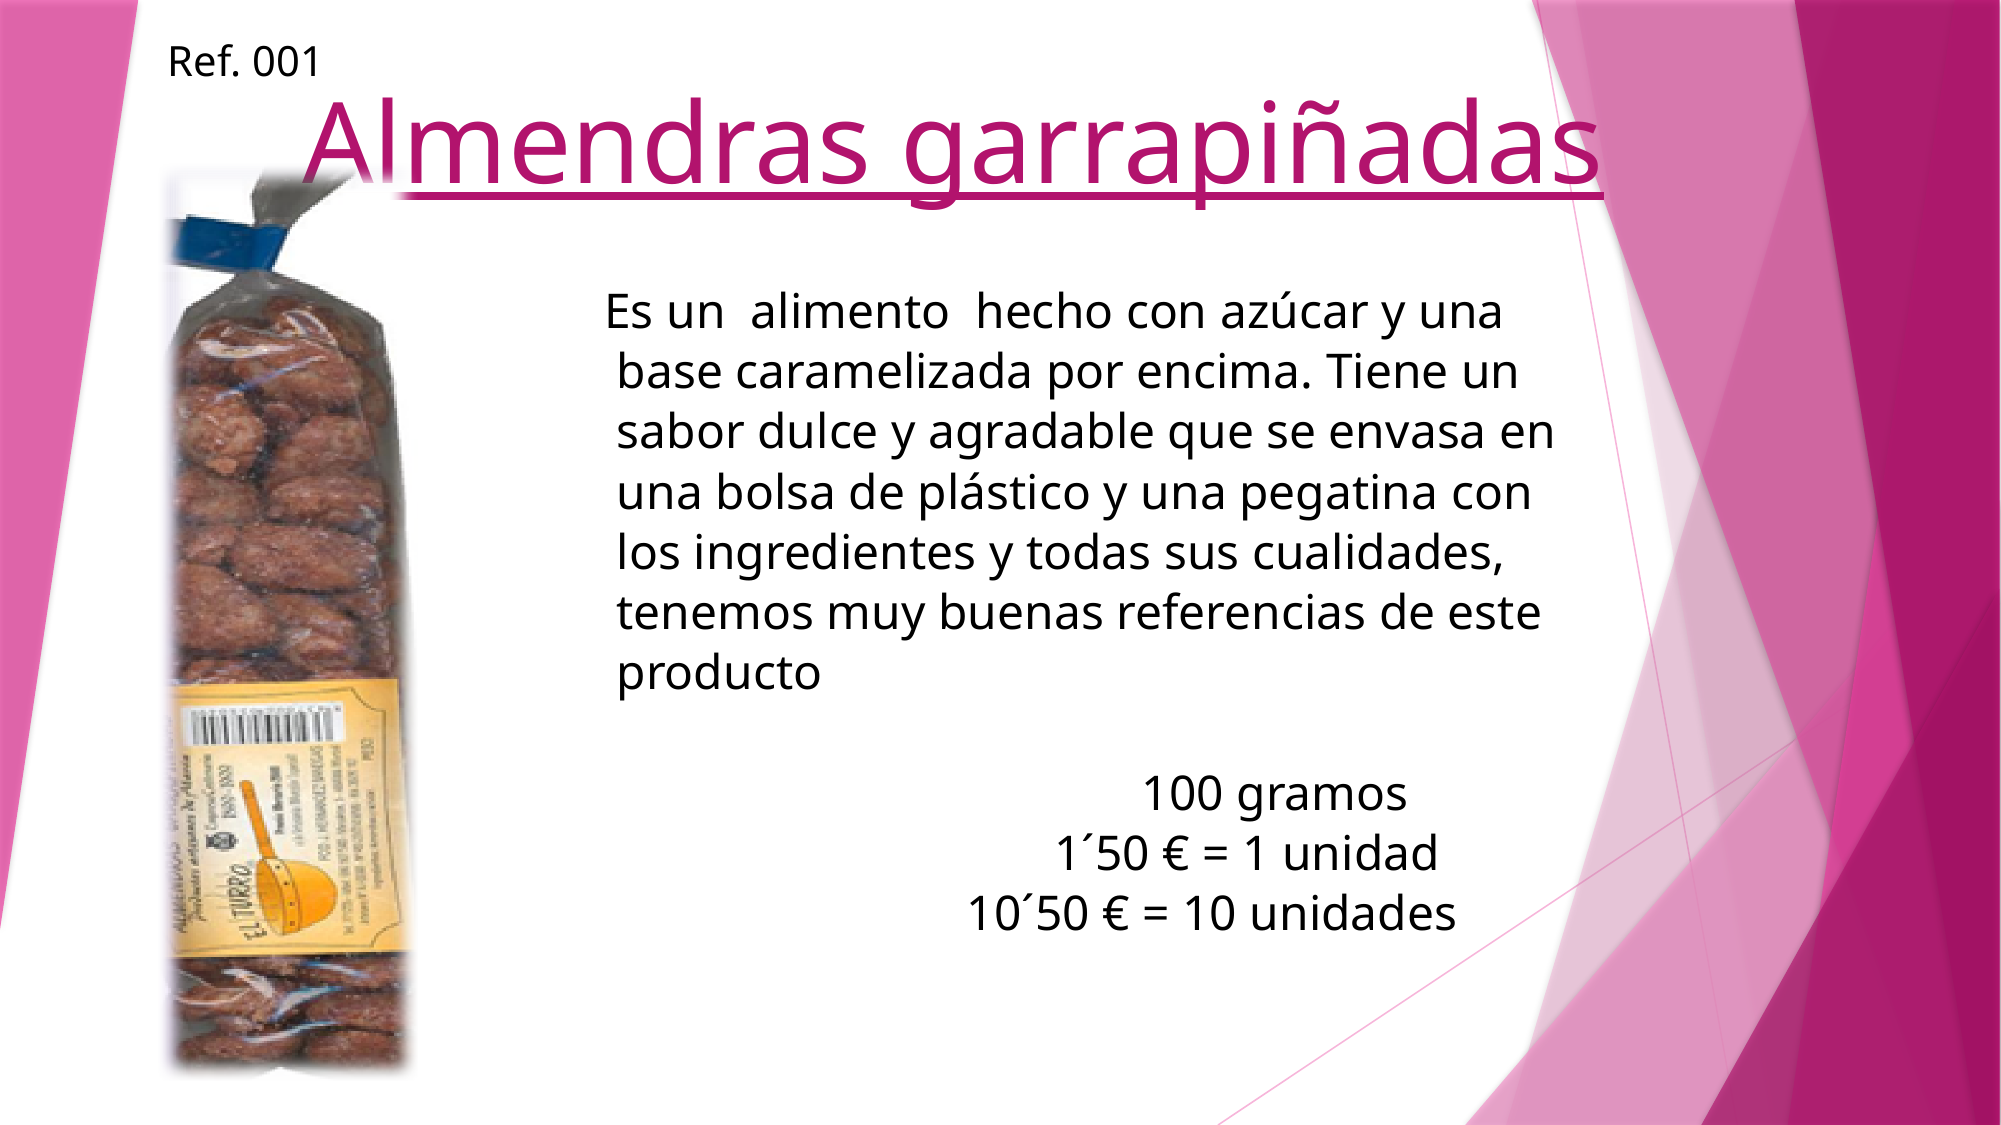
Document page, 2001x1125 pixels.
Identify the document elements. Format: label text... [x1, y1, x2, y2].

subtitle Es un alimento hecho con azúcar y una base caramelizada por encima. Tiene un sabor dulce y agradable que se envasa en una bolsa de plástico y una pegatina con los ingredientes y todas sus cualidades, tenemos muy buenas referencias de este producto 100 gramos 1´50 € = 1 unidad 10´50 € = 10 unidades [589, 288, 1579, 955]
title Almendras garrapiñadas [118, 0, 1619, 214]
text_box Ref. 001 [153, 27, 1153, 138]
picture [152, 162, 419, 1081]
